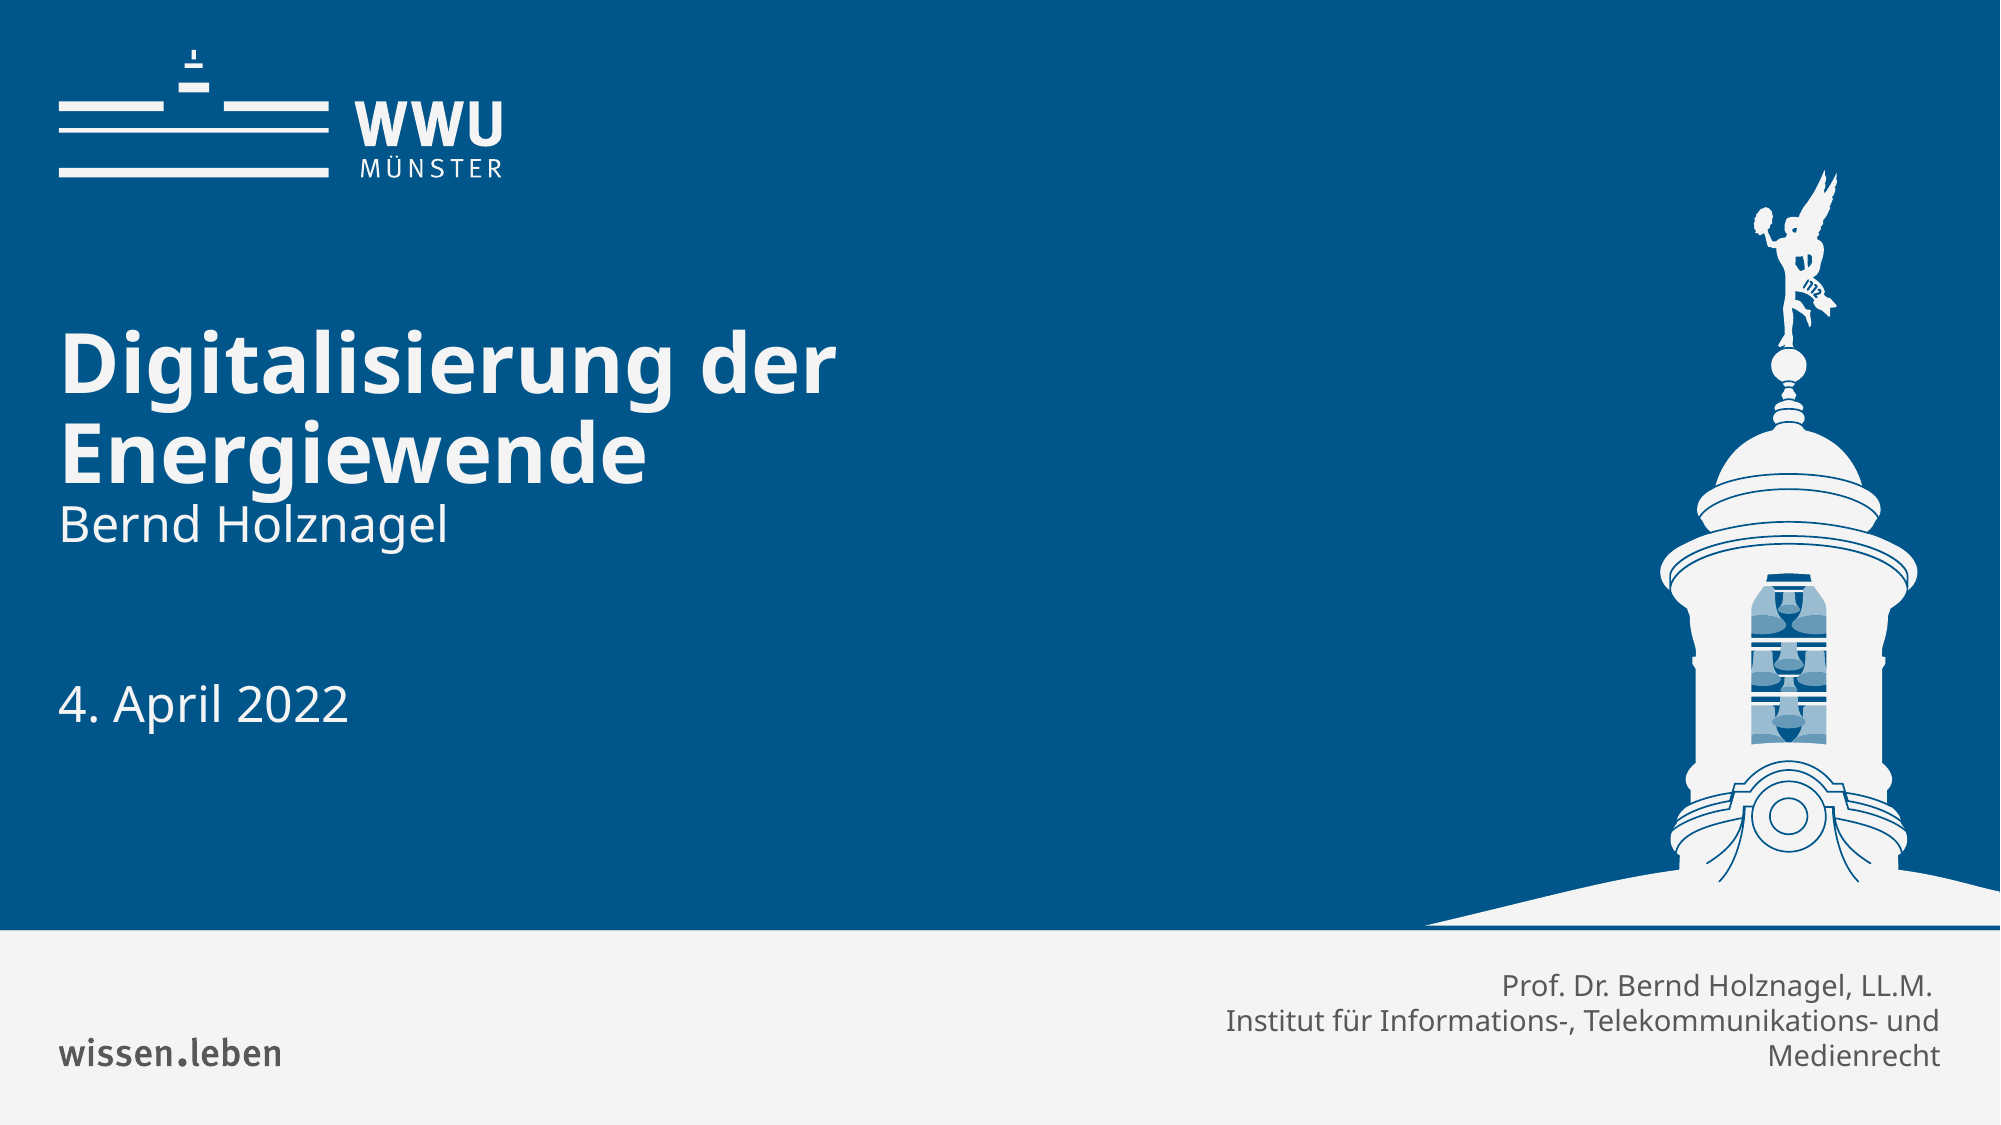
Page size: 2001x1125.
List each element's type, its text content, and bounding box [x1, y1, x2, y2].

subtitle Bernd Holznagel 4. April 2022 [58, 432, 1154, 748]
list Prof. Dr. Bernd Holznagel, LL.M. Institut für Informations-, Telekommunikations- und Medienrecht [1091, 995, 1941, 1073]
title Digitalisierung der Energiewende [58, 321, 1319, 532]
